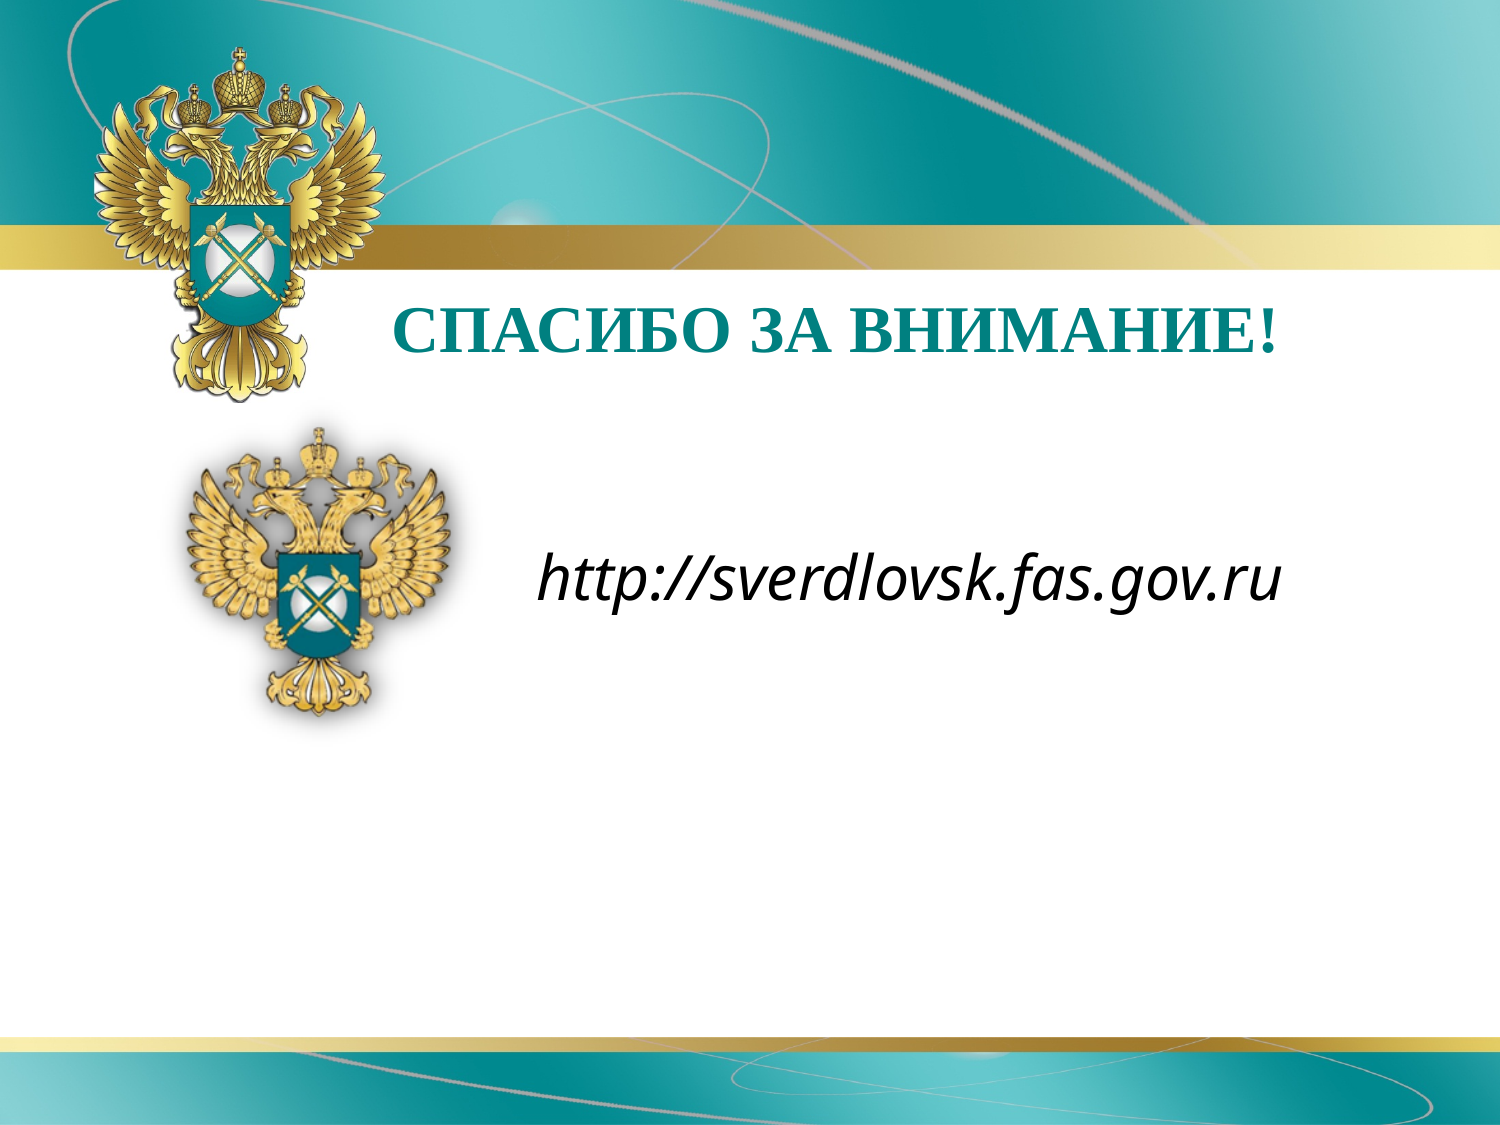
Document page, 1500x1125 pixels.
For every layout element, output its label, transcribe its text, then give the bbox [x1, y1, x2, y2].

picture [0, 1037, 1500, 1125]
picture [0, 0, 1500, 823]
text_box СПАСИБО ЗА ВНИМАНИЕ! [182, 172, 1329, 480]
text_box http://sverdlovsk.fas.gov.ru [530, 530, 1436, 621]
